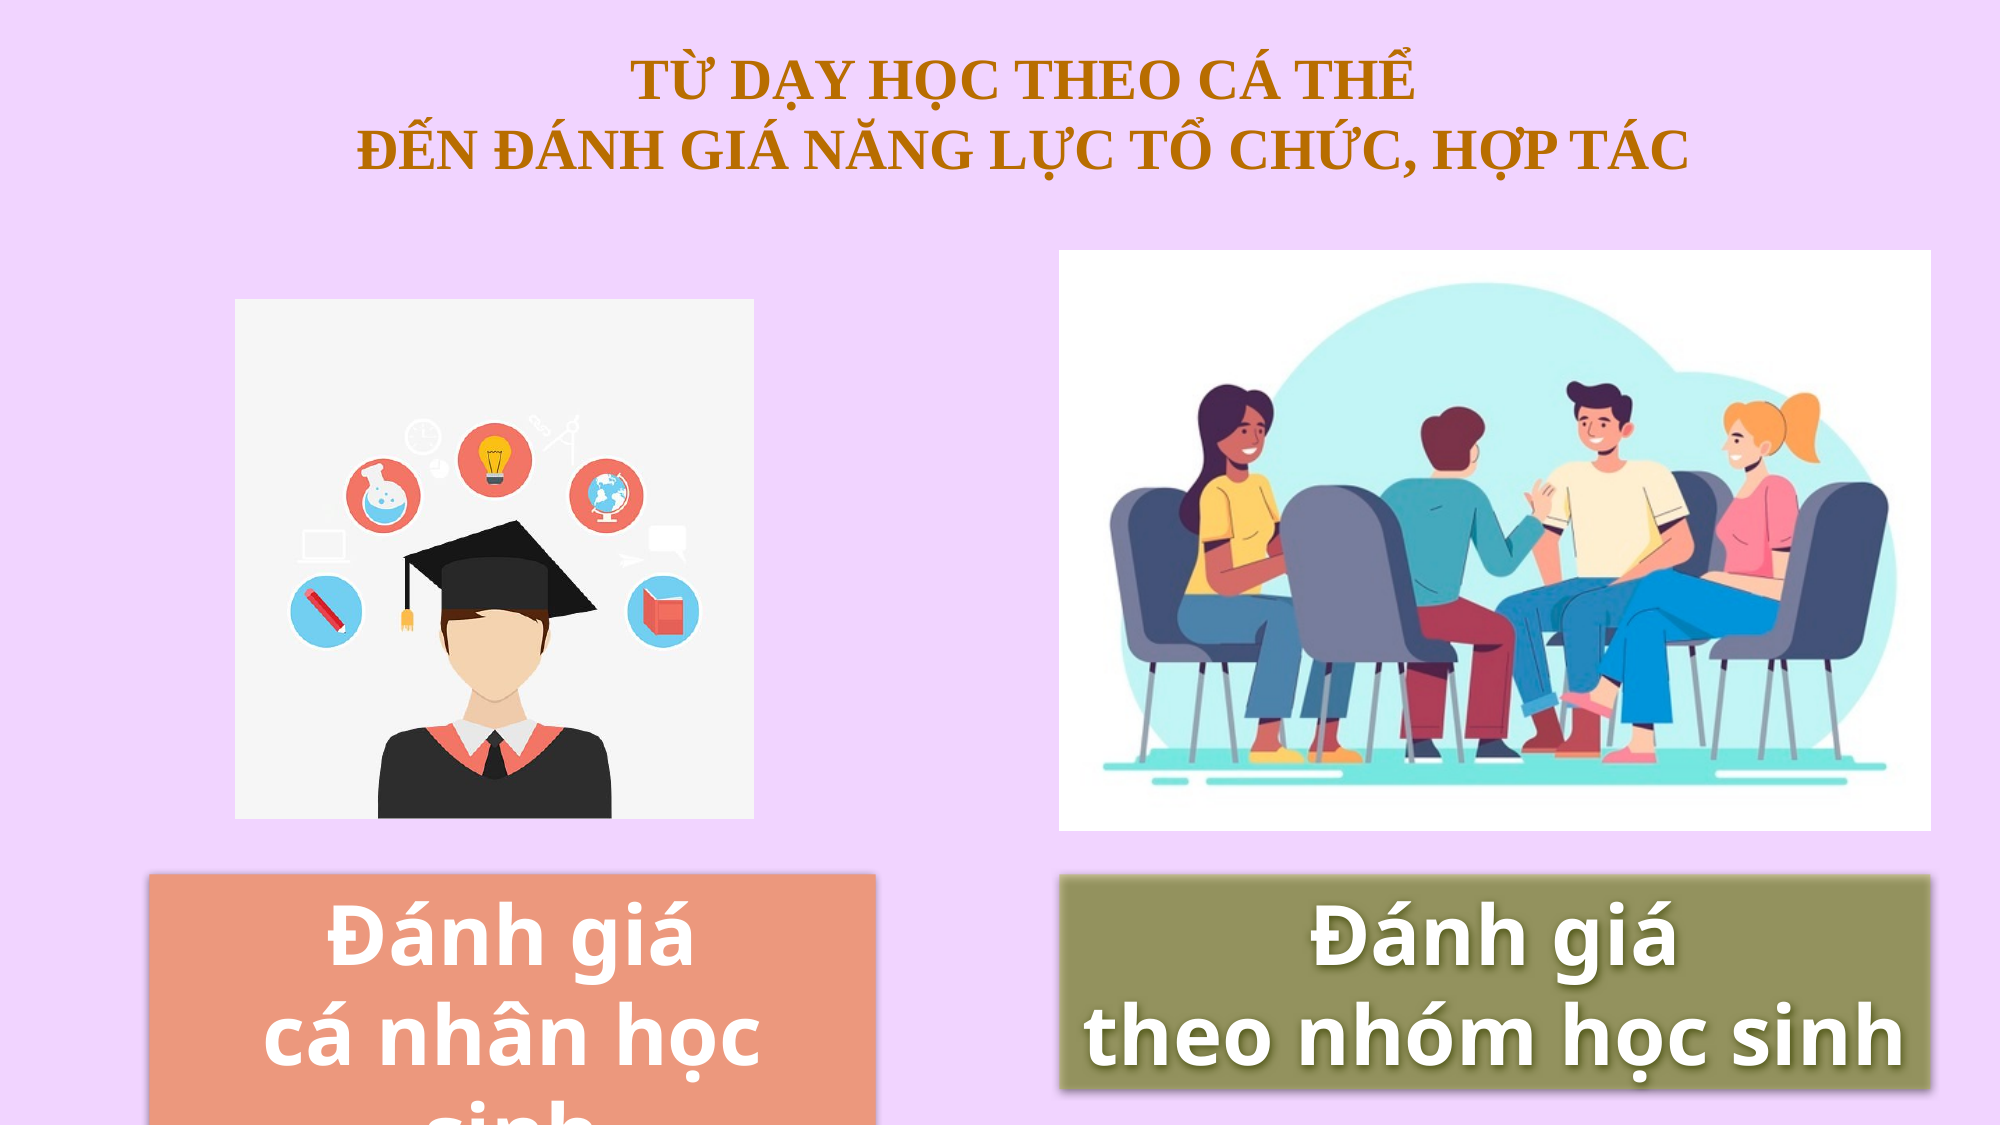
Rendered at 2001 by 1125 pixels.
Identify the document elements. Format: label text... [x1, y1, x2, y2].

picture [235, 299, 754, 819]
text_box Đánh giá cá nhân học sinh [149, 874, 876, 1125]
text_box Đánh giá theo nhóm học sinh [1059, 874, 1931, 1090]
text_box TỪ DẠY HỌC THEO CÁ THỂ ĐẾN ĐÁNH GIÁ NĂNG LỰC TỔ CHỨC, HỢP TÁC [24, 33, 2000, 189]
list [1059, 250, 1931, 831]
